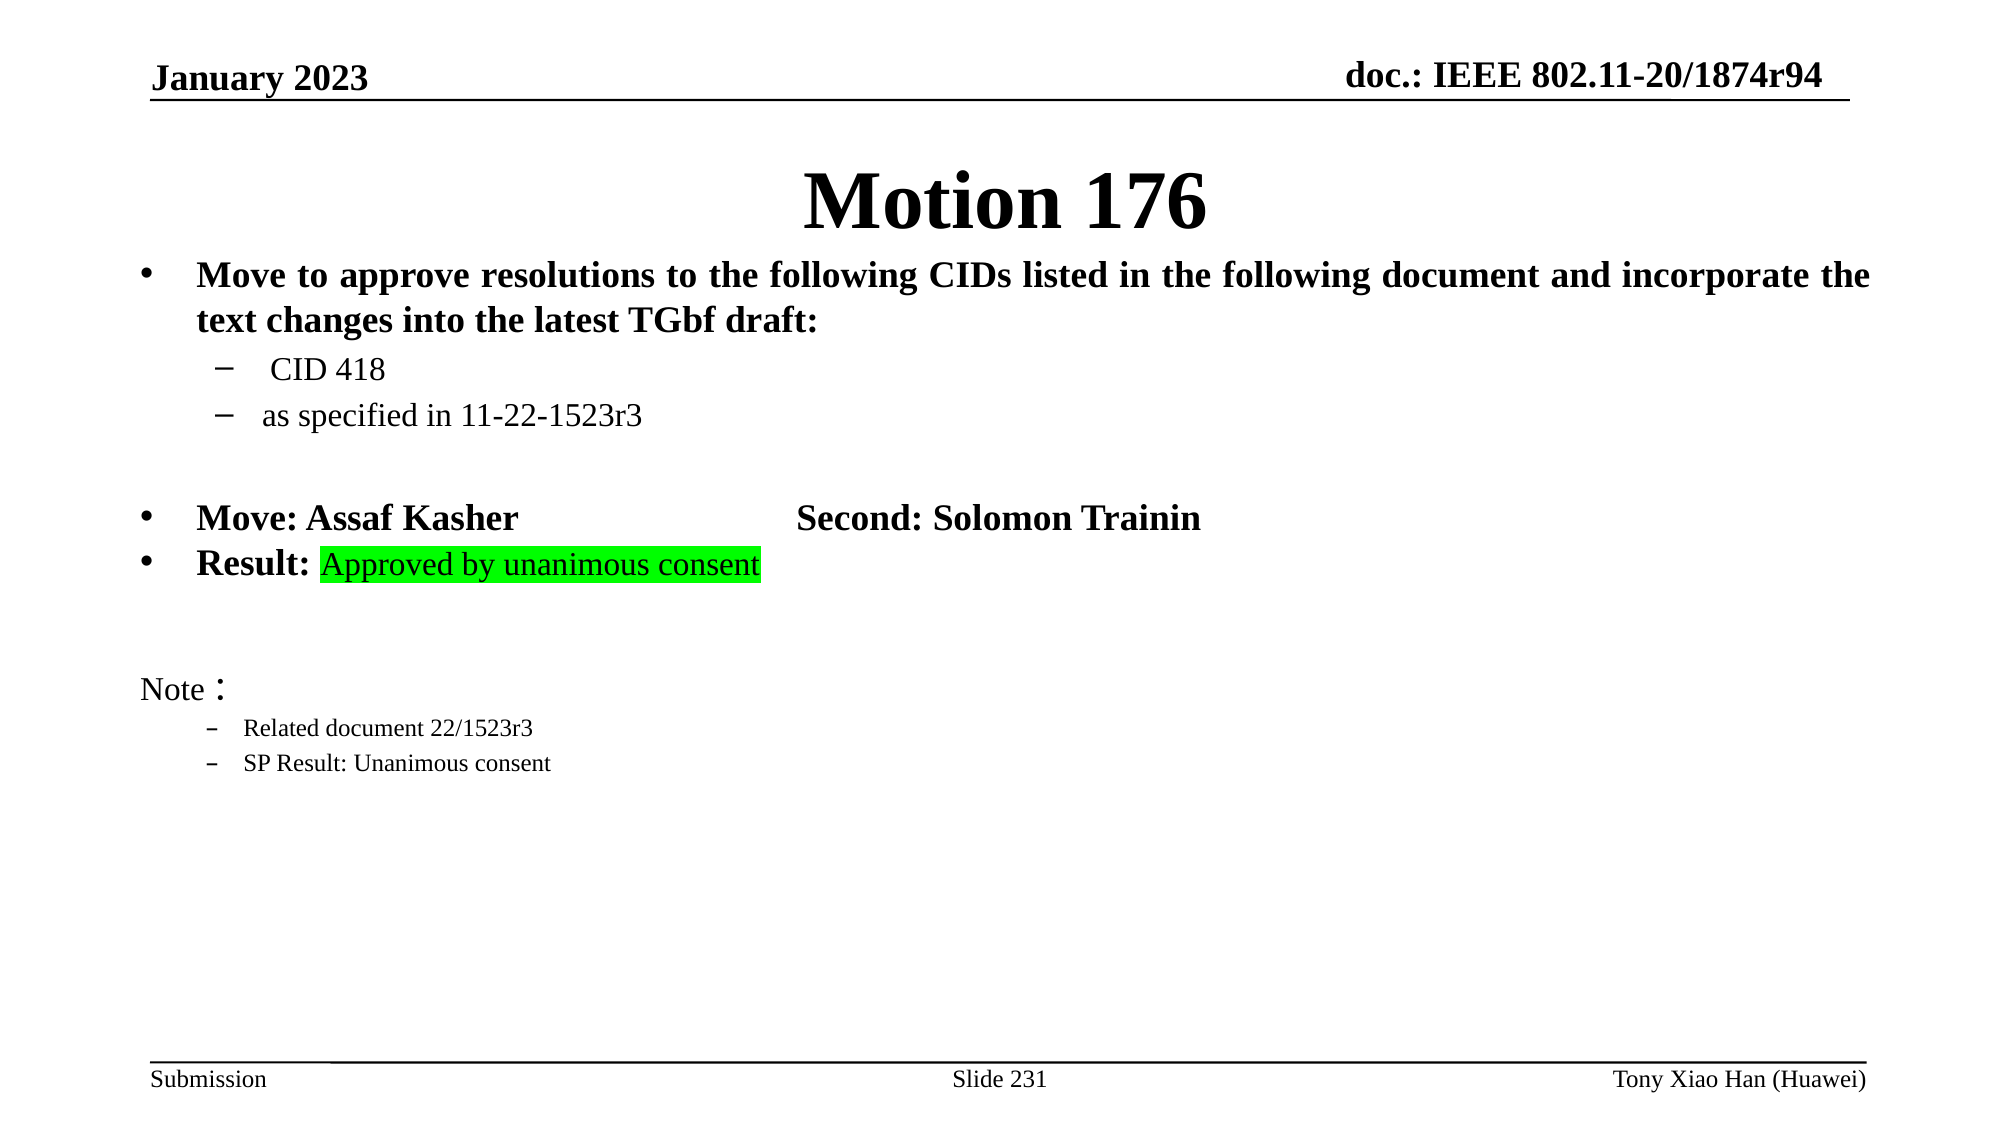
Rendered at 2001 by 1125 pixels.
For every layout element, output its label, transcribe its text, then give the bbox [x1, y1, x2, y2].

text_box Move to approve resolutions to the following CIDs listed in the following document and incorporate the text changes into the latest TGbf draft: CID 418 as specified in 11-22-1523r3 Move: Assaf Kasher Second: Solomon Trainin Result: Approved by unanimous consent Note： Related document 22/1523r3 SP Result: Unanimous consent [125, 212, 1888, 963]
text_box Motion 176 [368, 137, 1644, 212]
